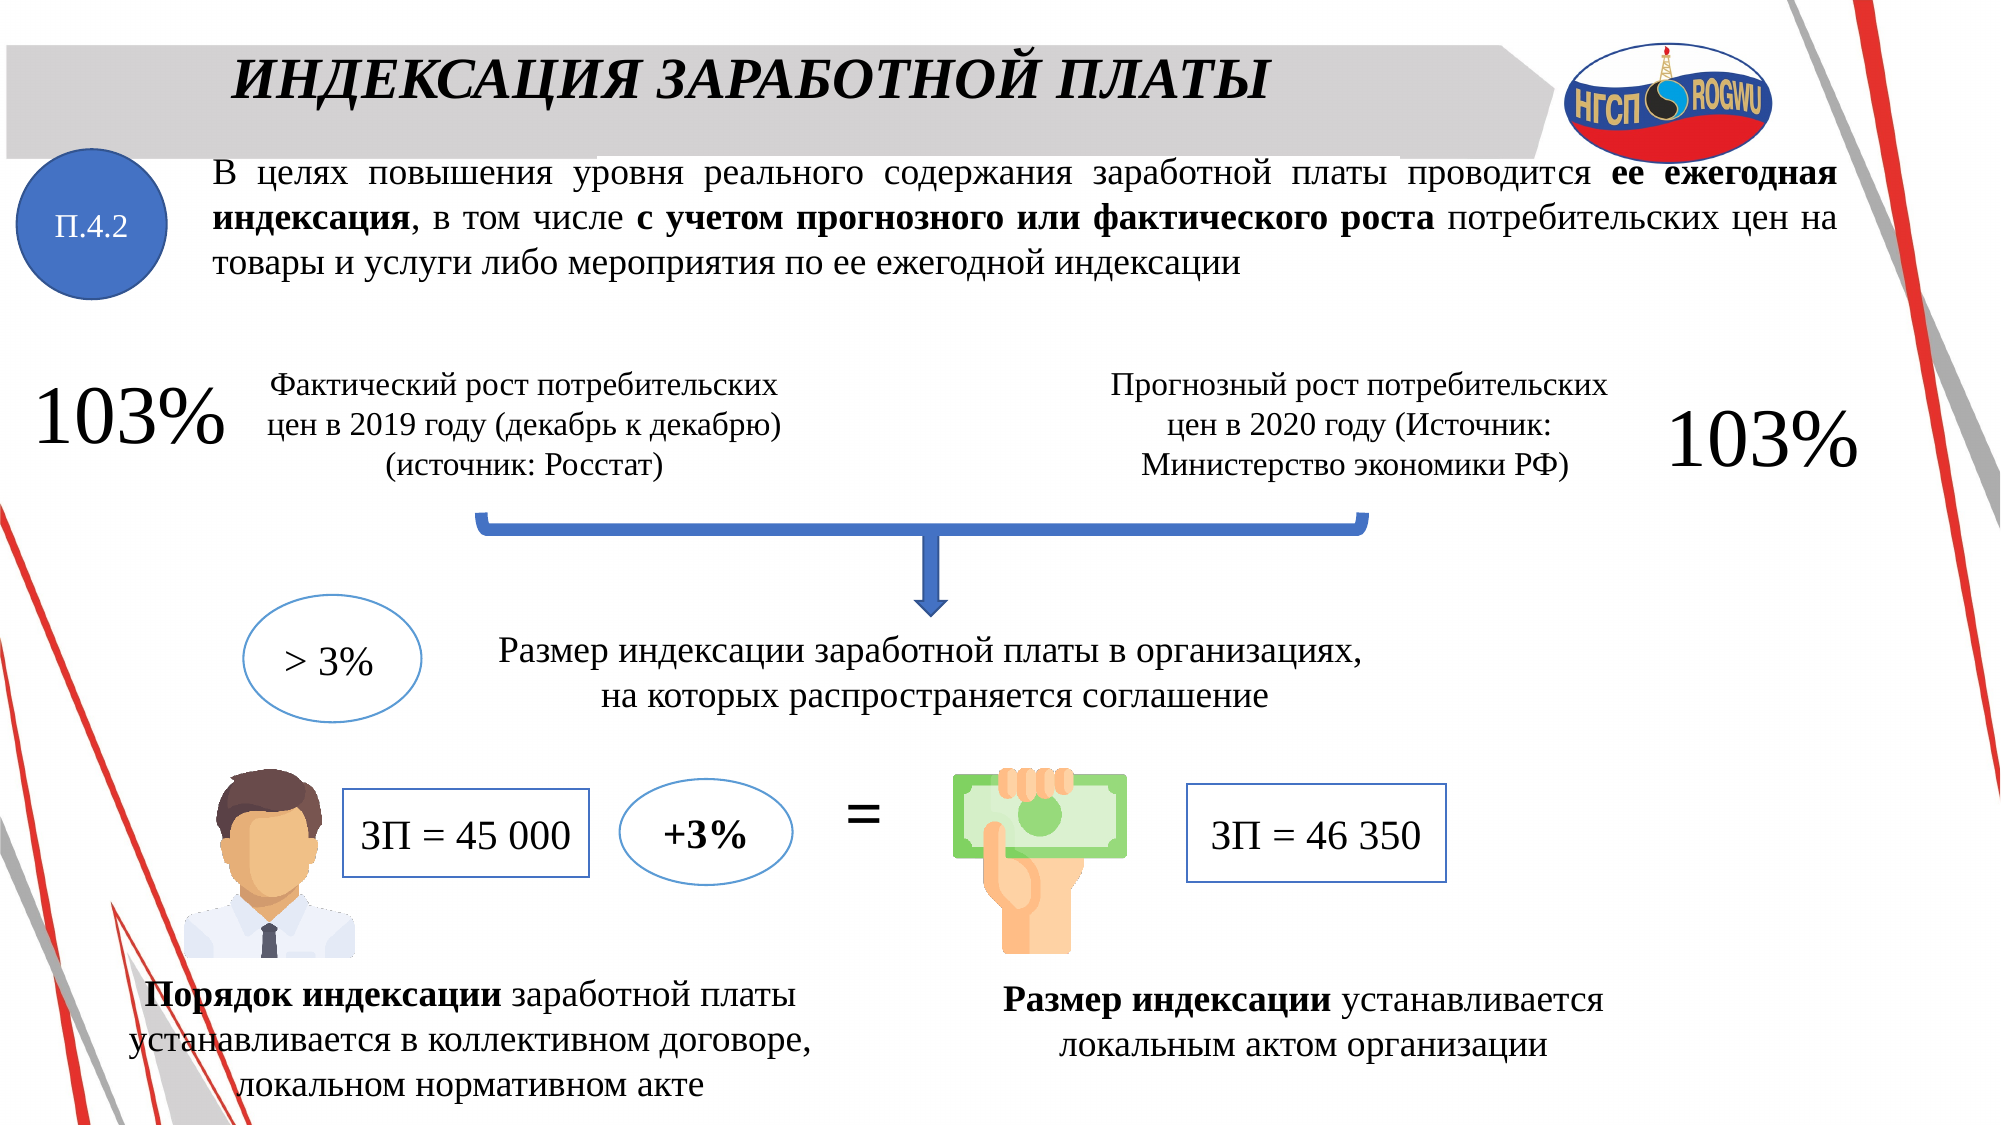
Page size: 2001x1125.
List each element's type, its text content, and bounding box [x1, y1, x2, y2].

text_box ЗП = 46 350 [1186, 783, 1447, 883]
text_box Размер индексации заработной платы в организациях, на которых распространяется соглашение [409, 617, 1453, 723]
picture [0, 0, 2001, 1125]
text_box [913, 532, 949, 618]
text_box = [817, 755, 904, 865]
text_box П.4.2 [15, 148, 168, 301]
text_box Прогнозный рост потребительских цен в 2020 году (Источник: Министерство экономики РФ) [1092, 355, 1628, 490]
text_box Фактический рост потребительских цен в 2019 году (декабрь к декабрю) (источник: Росстат) [239, 354, 810, 490]
text_box Порядок индексации заработной платы устанавливается в коллективном договоре, локальном нормативном акте [59, 961, 883, 1112]
text_box Размер индексации устанавливается локальным актом организации [938, 966, 1670, 1072]
text_box В целях повышения уровня реального содержания заработной платы проводит­ся ее ежегодная индексация, в том числе с учетом прогнозного или фактического роста потребительских цен на товары и услуги либо мероприятия по ее ежегодной индексации [197, 139, 1853, 334]
text_box ЗП = 45 000 [364, 788, 590, 878]
text_box 103% [17, 352, 243, 468]
text_box +3% [618, 777, 794, 887]
text_box [480, 512, 1364, 531]
text_box ИНДЕКСАЦИЯ ЗАРАБОТНОЙ ПЛАТЫ [216, 32, 1286, 118]
text_box > 3% [242, 593, 423, 724]
text_box 103% [1649, 375, 1877, 491]
